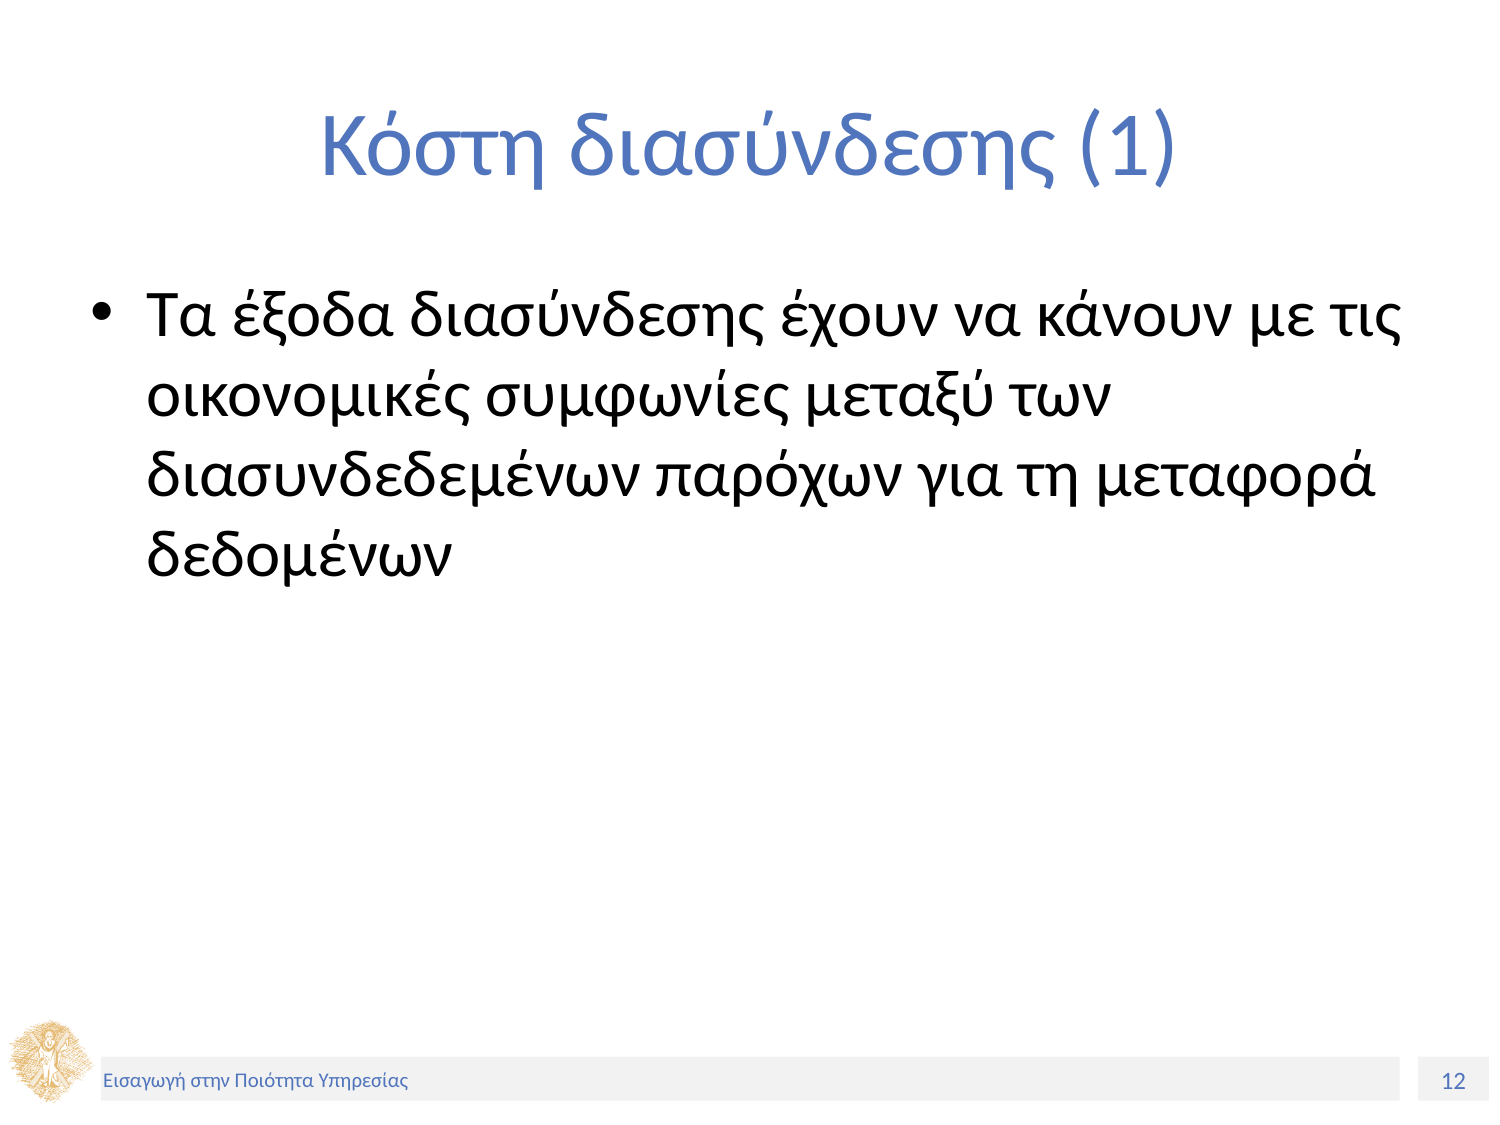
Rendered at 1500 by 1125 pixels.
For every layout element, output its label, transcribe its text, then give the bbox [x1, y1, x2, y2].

list Τα έξοδα διασύνδεσης έχουν να κάνουν με τις οικονομικές συμφωνίες μεταξύ των διασυνδεδεμένων παρόχων για τη μεταφορά δεδομένων [75, 262, 1425, 1005]
title Κόστη διασύνδεσης (1) [75, 45, 1425, 233]
picture [3, 1012, 101, 1106]
